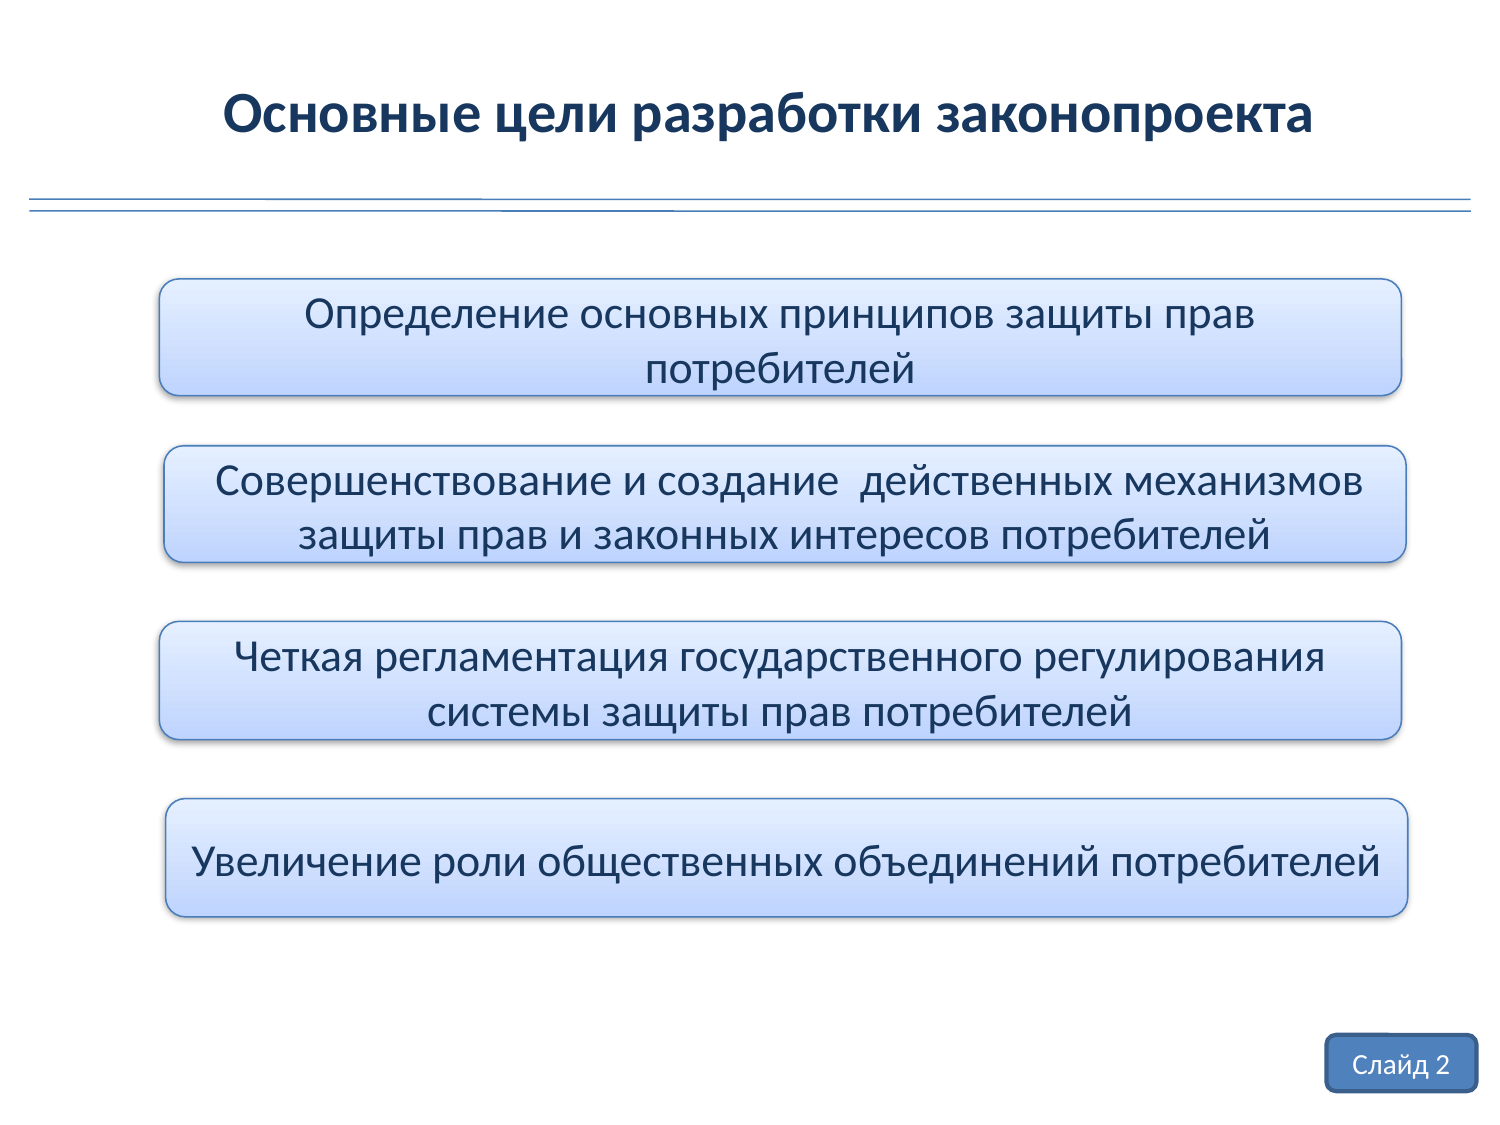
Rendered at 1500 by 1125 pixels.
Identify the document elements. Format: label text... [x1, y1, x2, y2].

text_box Четкая регламентация государственного регулирования системы защиты прав потребителей [158, 620, 1403, 741]
text_box Определение основных принципов защиты прав потребителей [158, 278, 1403, 397]
text_box Основные цели разработки законопроекта [56, 29, 1455, 190]
text_box Слайд 2 [1324, 1032, 1479, 1094]
text_box Увеличение роли общественных объединений потребителей [164, 797, 1409, 918]
text_box Совершенствование и создание действенных механизмов защиты прав и законных интересов потребителей [163, 444, 1407, 564]
